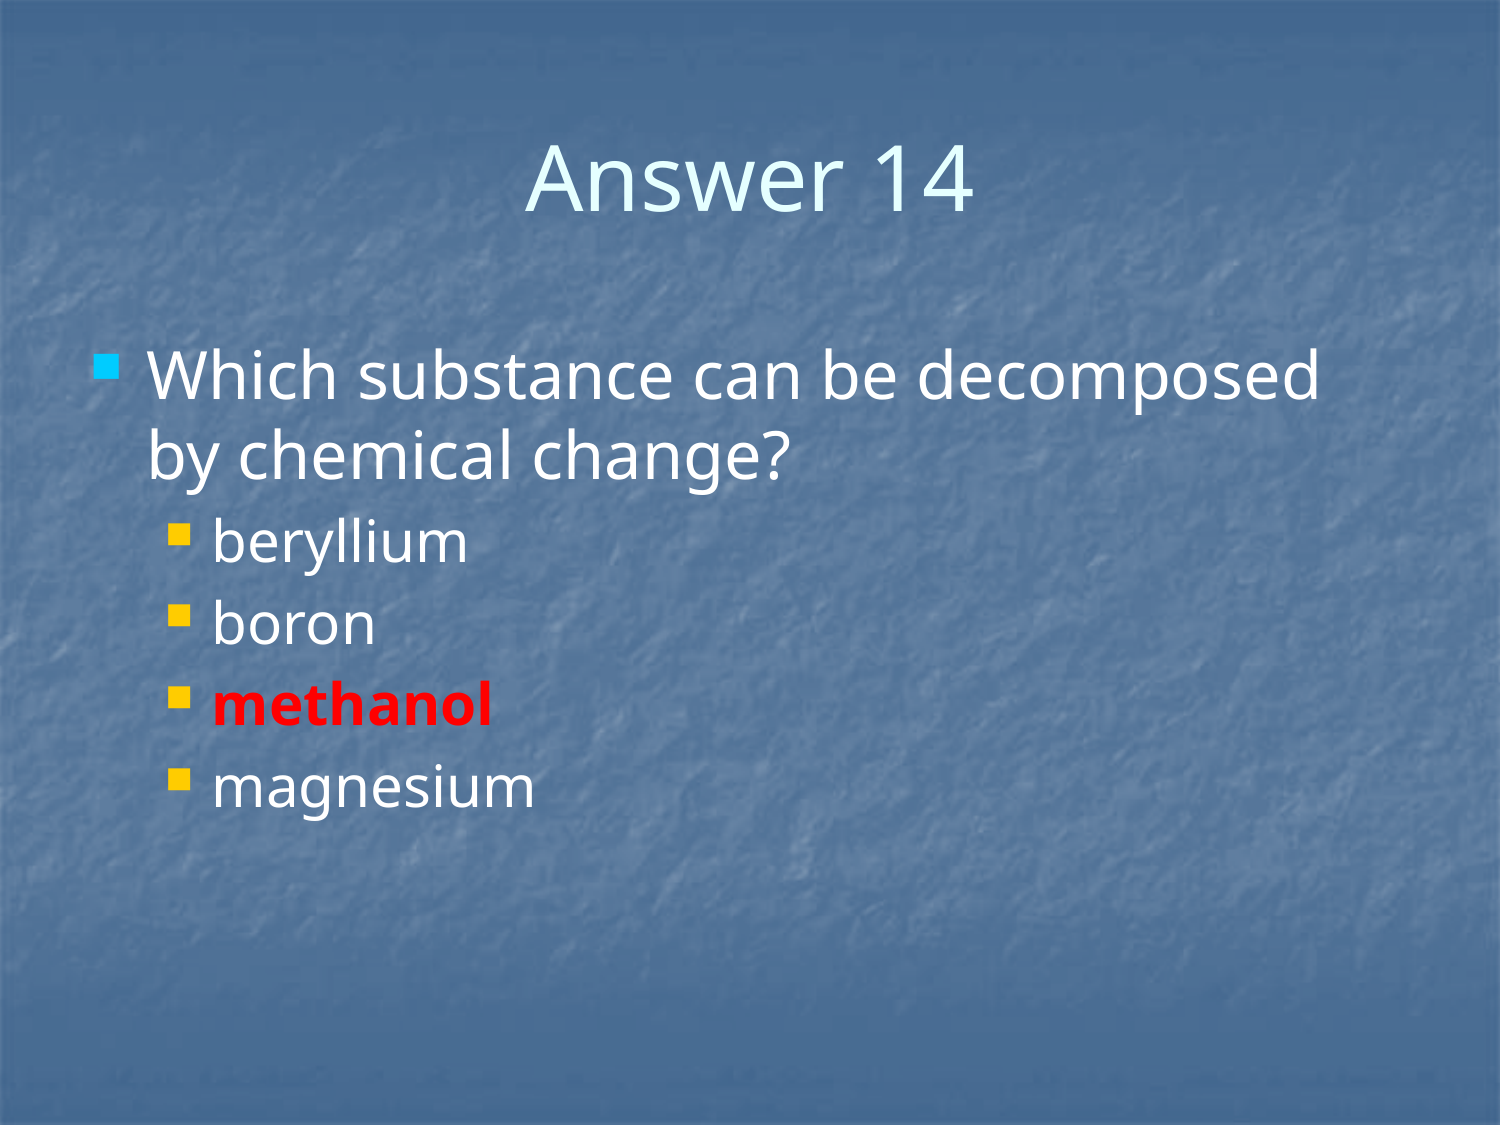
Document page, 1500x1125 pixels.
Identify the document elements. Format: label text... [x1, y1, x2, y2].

list Which substance can be decomposed by chemical change? beryllium boron methanol magnesium [75, 324, 1425, 1000]
title Answer 14 [75, 62, 1425, 288]
